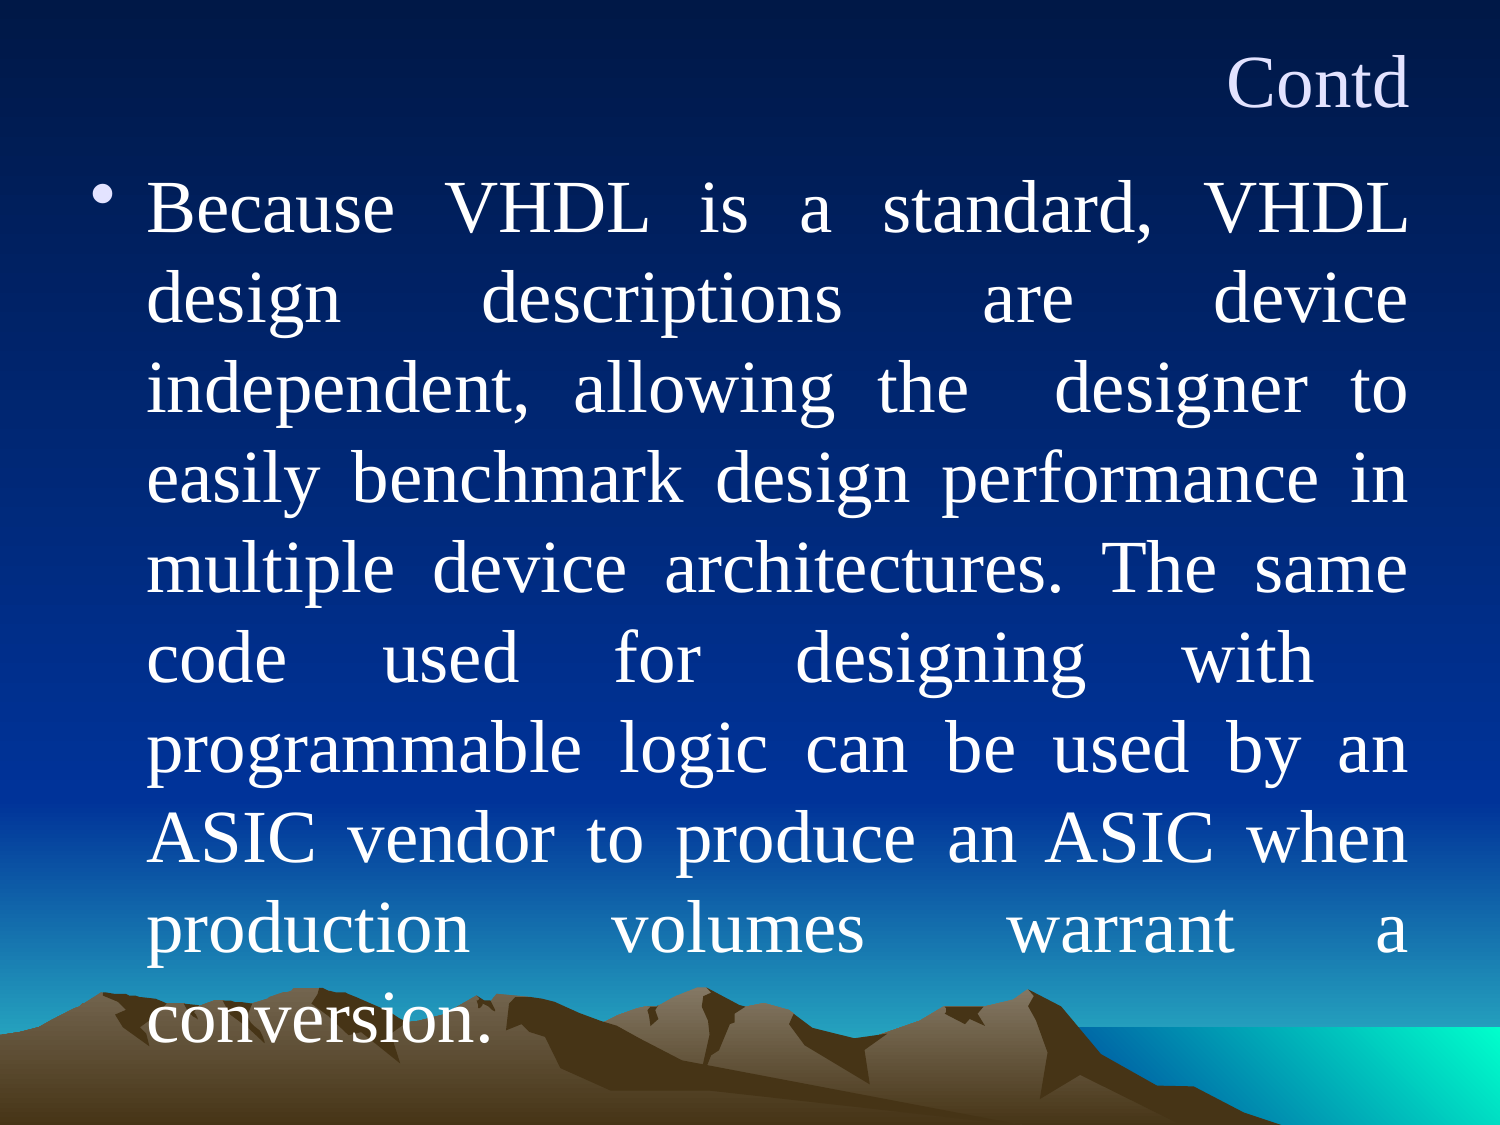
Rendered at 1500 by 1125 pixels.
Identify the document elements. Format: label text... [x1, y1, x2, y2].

title Contd [75, 37, 1425, 119]
list Because VHDL is a standard, VHDL design descriptions are device independent, allowing the designer to easily benchmark design performance in multiple device architectures. The same code used for designing with programmable logic can be used by an ASIC vendor to produce an ASIC when production volumes warrant a conversion. [75, 149, 1425, 1050]
